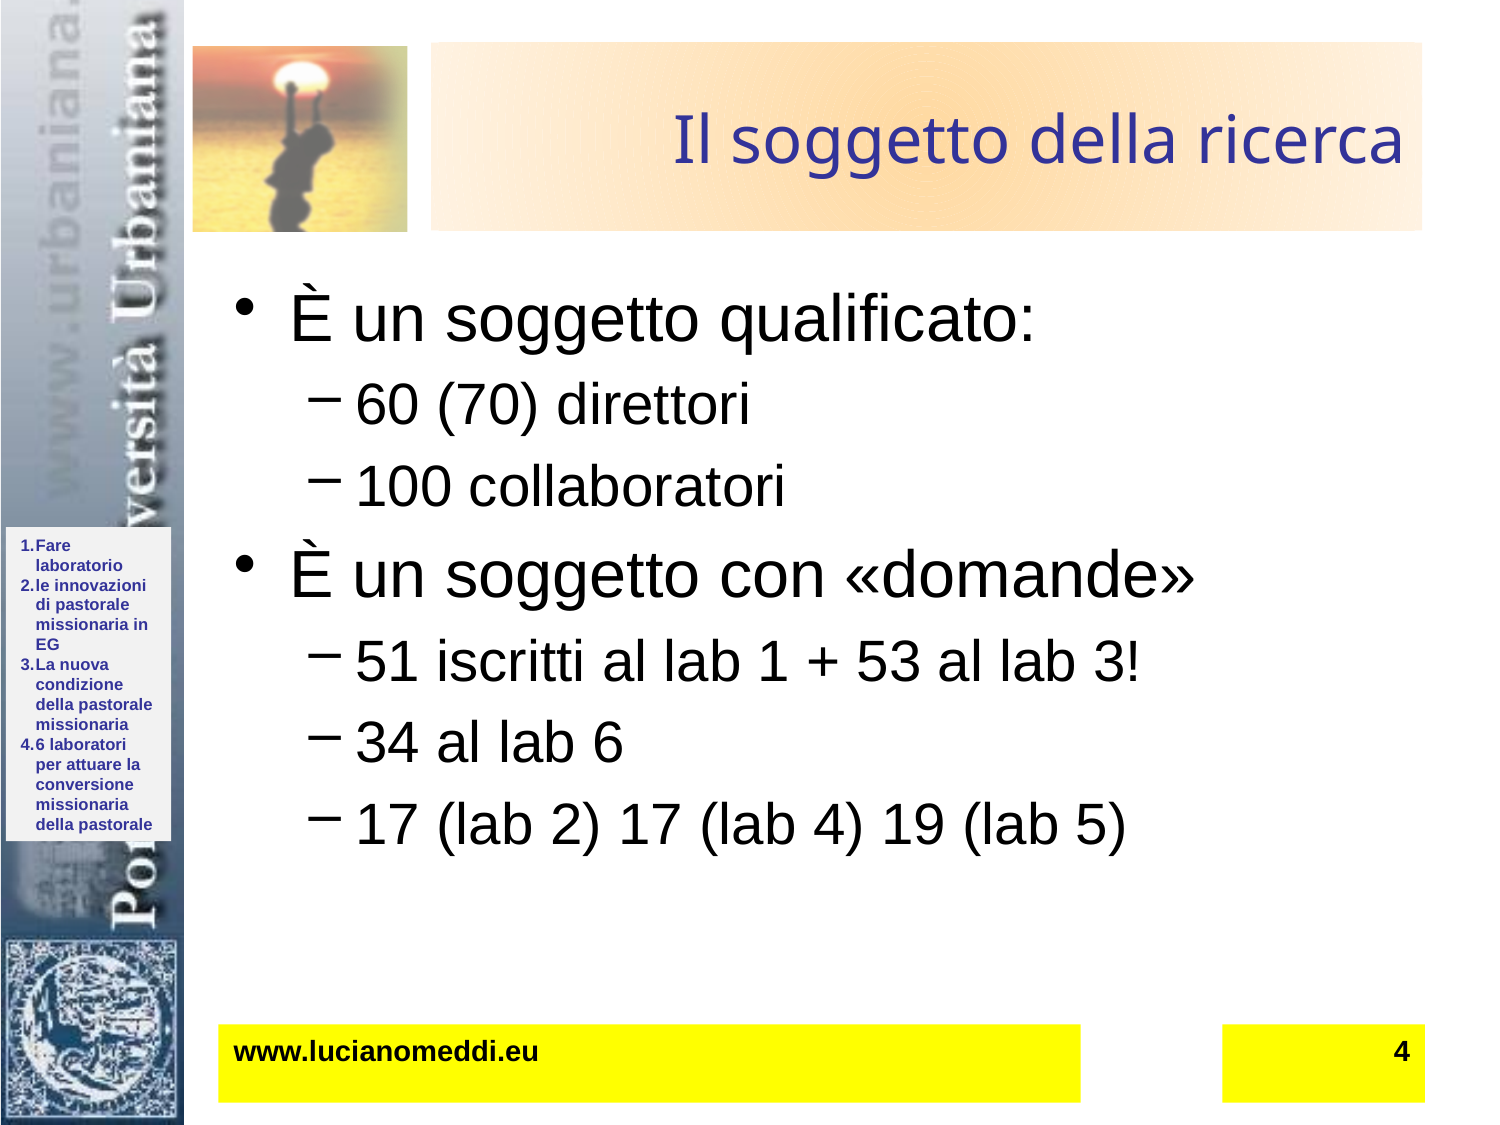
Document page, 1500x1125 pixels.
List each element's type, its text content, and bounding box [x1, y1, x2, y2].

list È un soggetto qualificato: 60 (70) direttori 100 collaboratori È un soggetto con «domande» 51 iscritti al lab 1 + 53 al lab 3! 34 al lab 6 17 (lab 2) 17 (lab 4) 19 (lab 5) [218, 267, 1425, 1010]
picture [192, 46, 408, 232]
slide_number www.lucianomeddi.eu [218, 1024, 1081, 1103]
picture [0, 0, 184, 1125]
title Il soggetto della ricerca [431, 42, 1423, 231]
slide_number 4 [1222, 1024, 1426, 1103]
